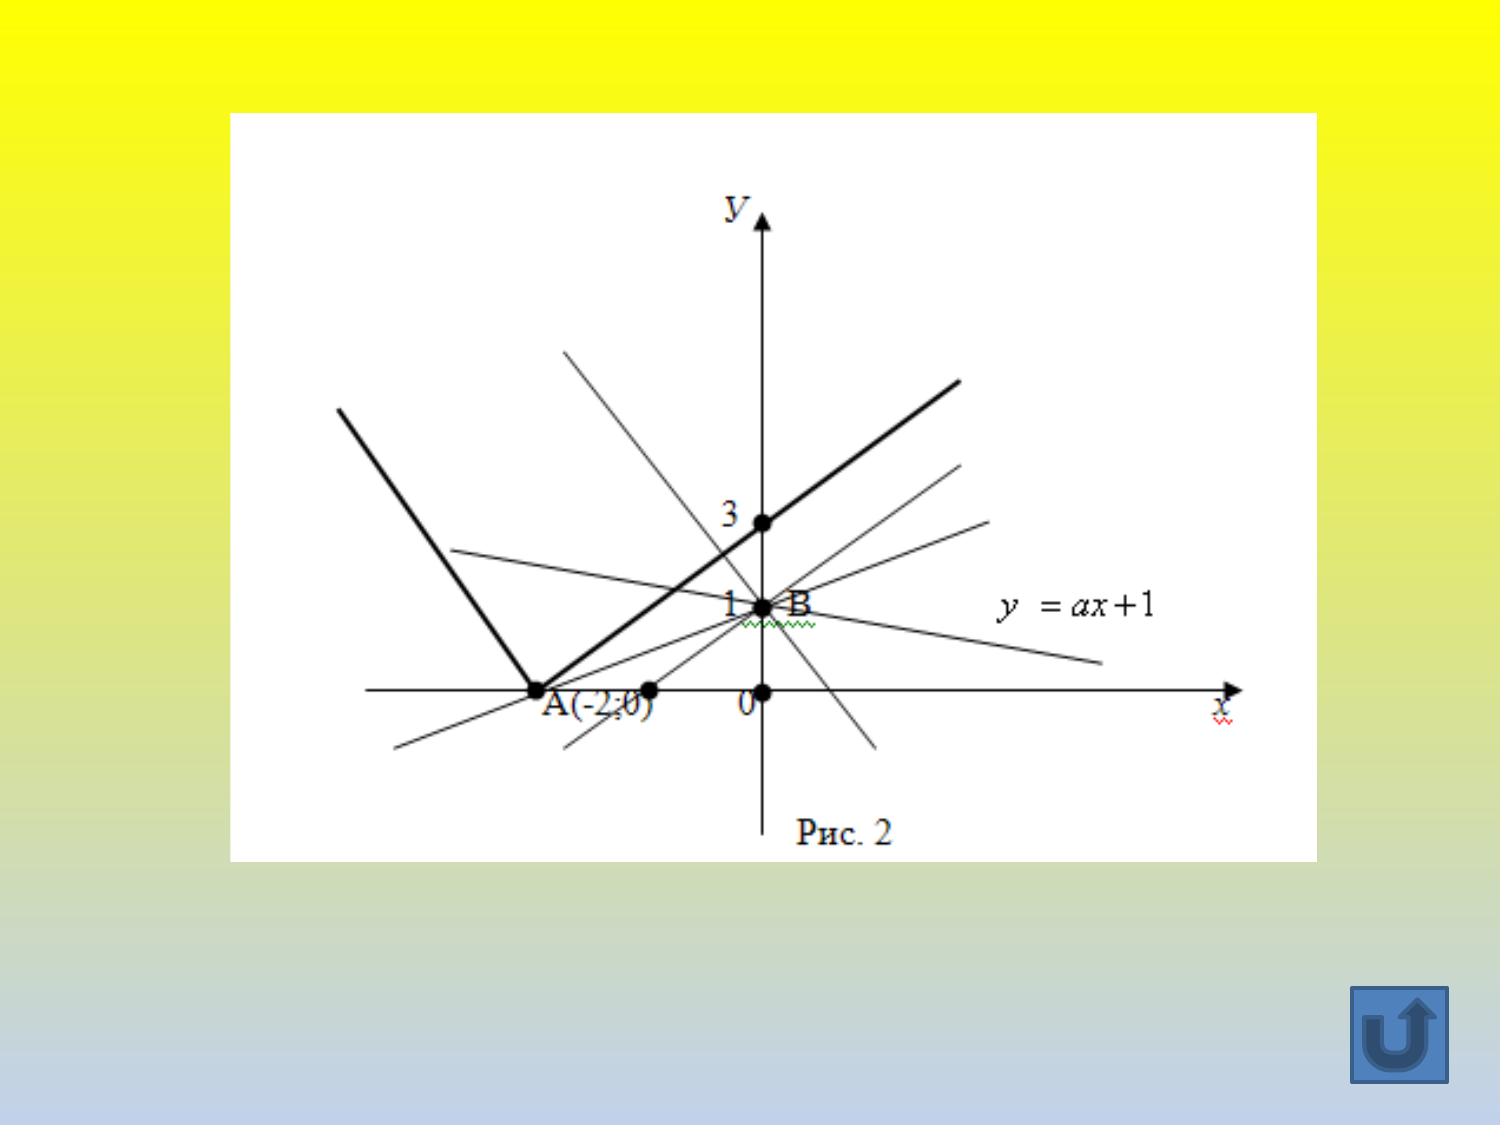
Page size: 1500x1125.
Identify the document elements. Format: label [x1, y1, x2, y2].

text_box [1350, 986, 1449, 1084]
picture [229, 113, 1318, 862]
